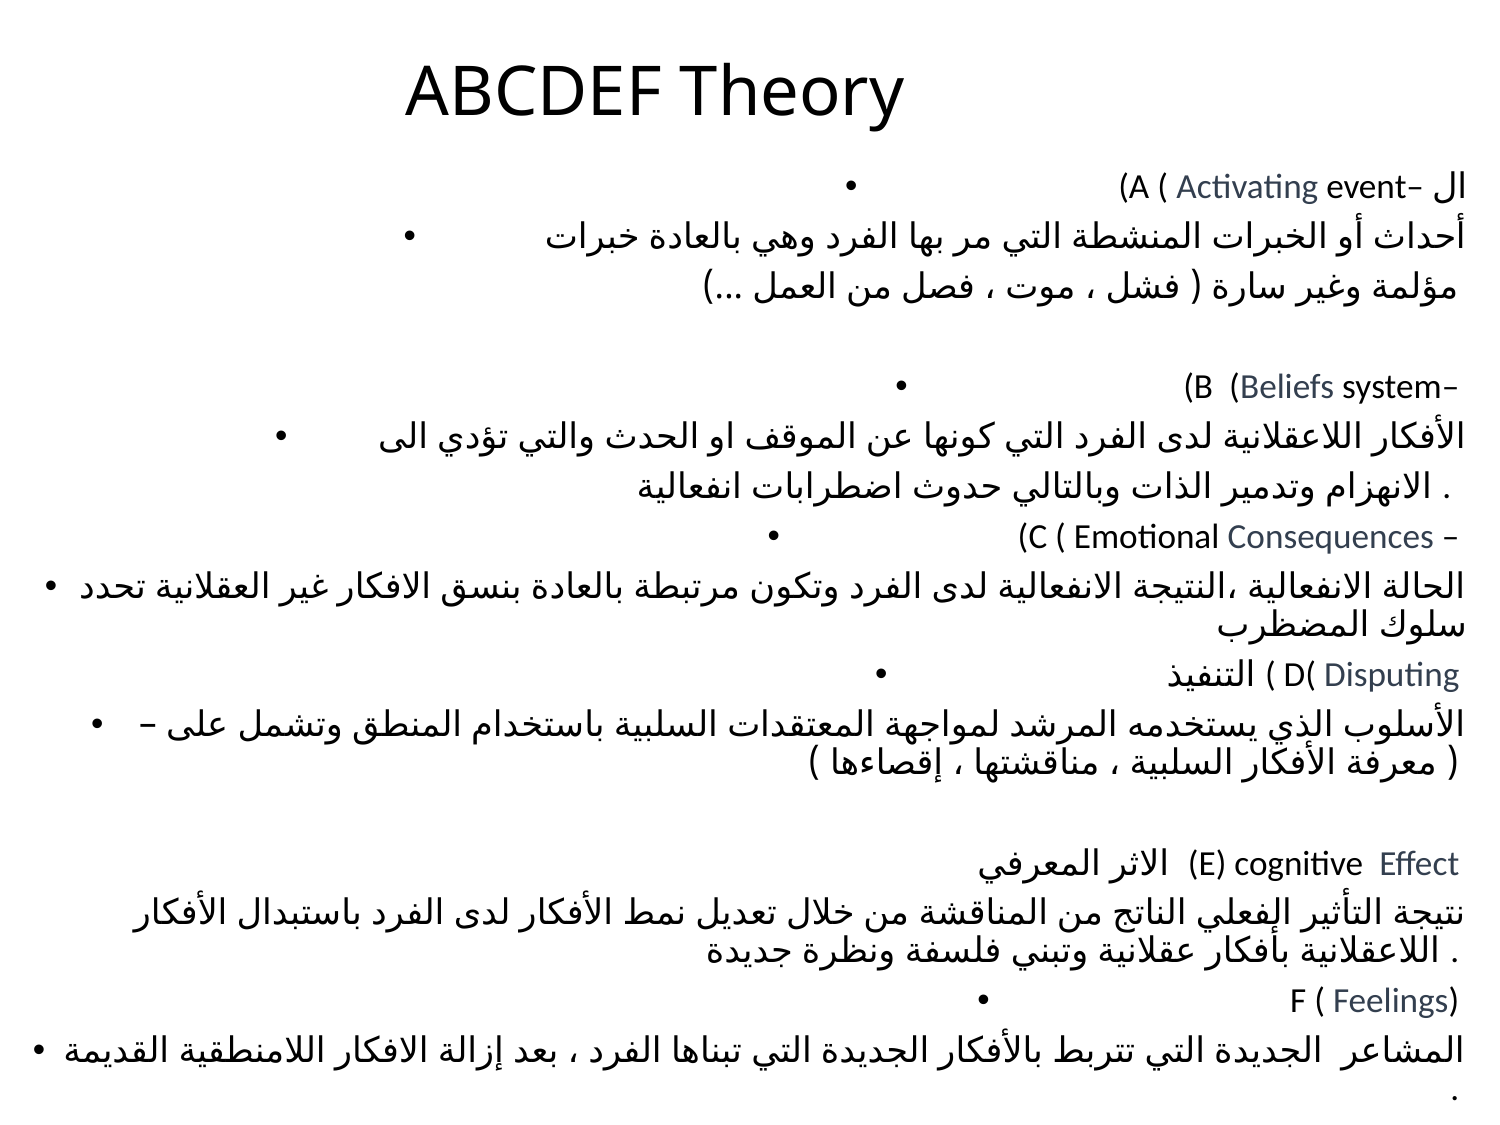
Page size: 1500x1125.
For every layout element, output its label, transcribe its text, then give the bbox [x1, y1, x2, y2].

list (A ( Activating event– ال أحداث أو الخبرات المنشطة التي مر بها الفرد وهي بالعادة خبرات مؤلمة وغير سارة ( فشل ، موت ، فصل من العمل ...) (B (Beliefs system– الأفكار اللاعقلانية لدى الفرد التي كونها عن الموقف او الحدث والتي تؤدي الى الانهزام وتدمير الذات وبالتالي حدوث اضطرابات انفعالية . (C ( Emotional Consequences – الحالة الانفعالية ،النتيجة الانفعالية لدى الفرد وتكون مرتبطة بالعادة بنسق الافكار غير العقلانية تحدد سلوك المضظرب التنفيذ ( D( Disputing – الأسلوب الذي يستخدمه المرشد لمواجهة المعتقدات السلبية باستخدام المنطق وتشمل على ( معرفة الأفكار السلبية ، مناقشتها ، إقصاءها ) الاثر المعرفي (E) cognitive Effect نتيجة التأثير الفعلي الناتج من المناقشة من خلال تعديل نمط الأفكار لدى الفرد باستبدال الأفكار اللاعقلانية بأفكار عقلانية وتبني فلسفة ونظرة جديدة . F ( Feelings) المشاعر الجديدة التي تتربط بالأفكار الجديدة التي تبناها الفرد ، بعد إزالة الافكار اللامنطقية القديمة . [17, 160, 1483, 1118]
title ABCDEF Theory [70, 0, 1258, 160]
